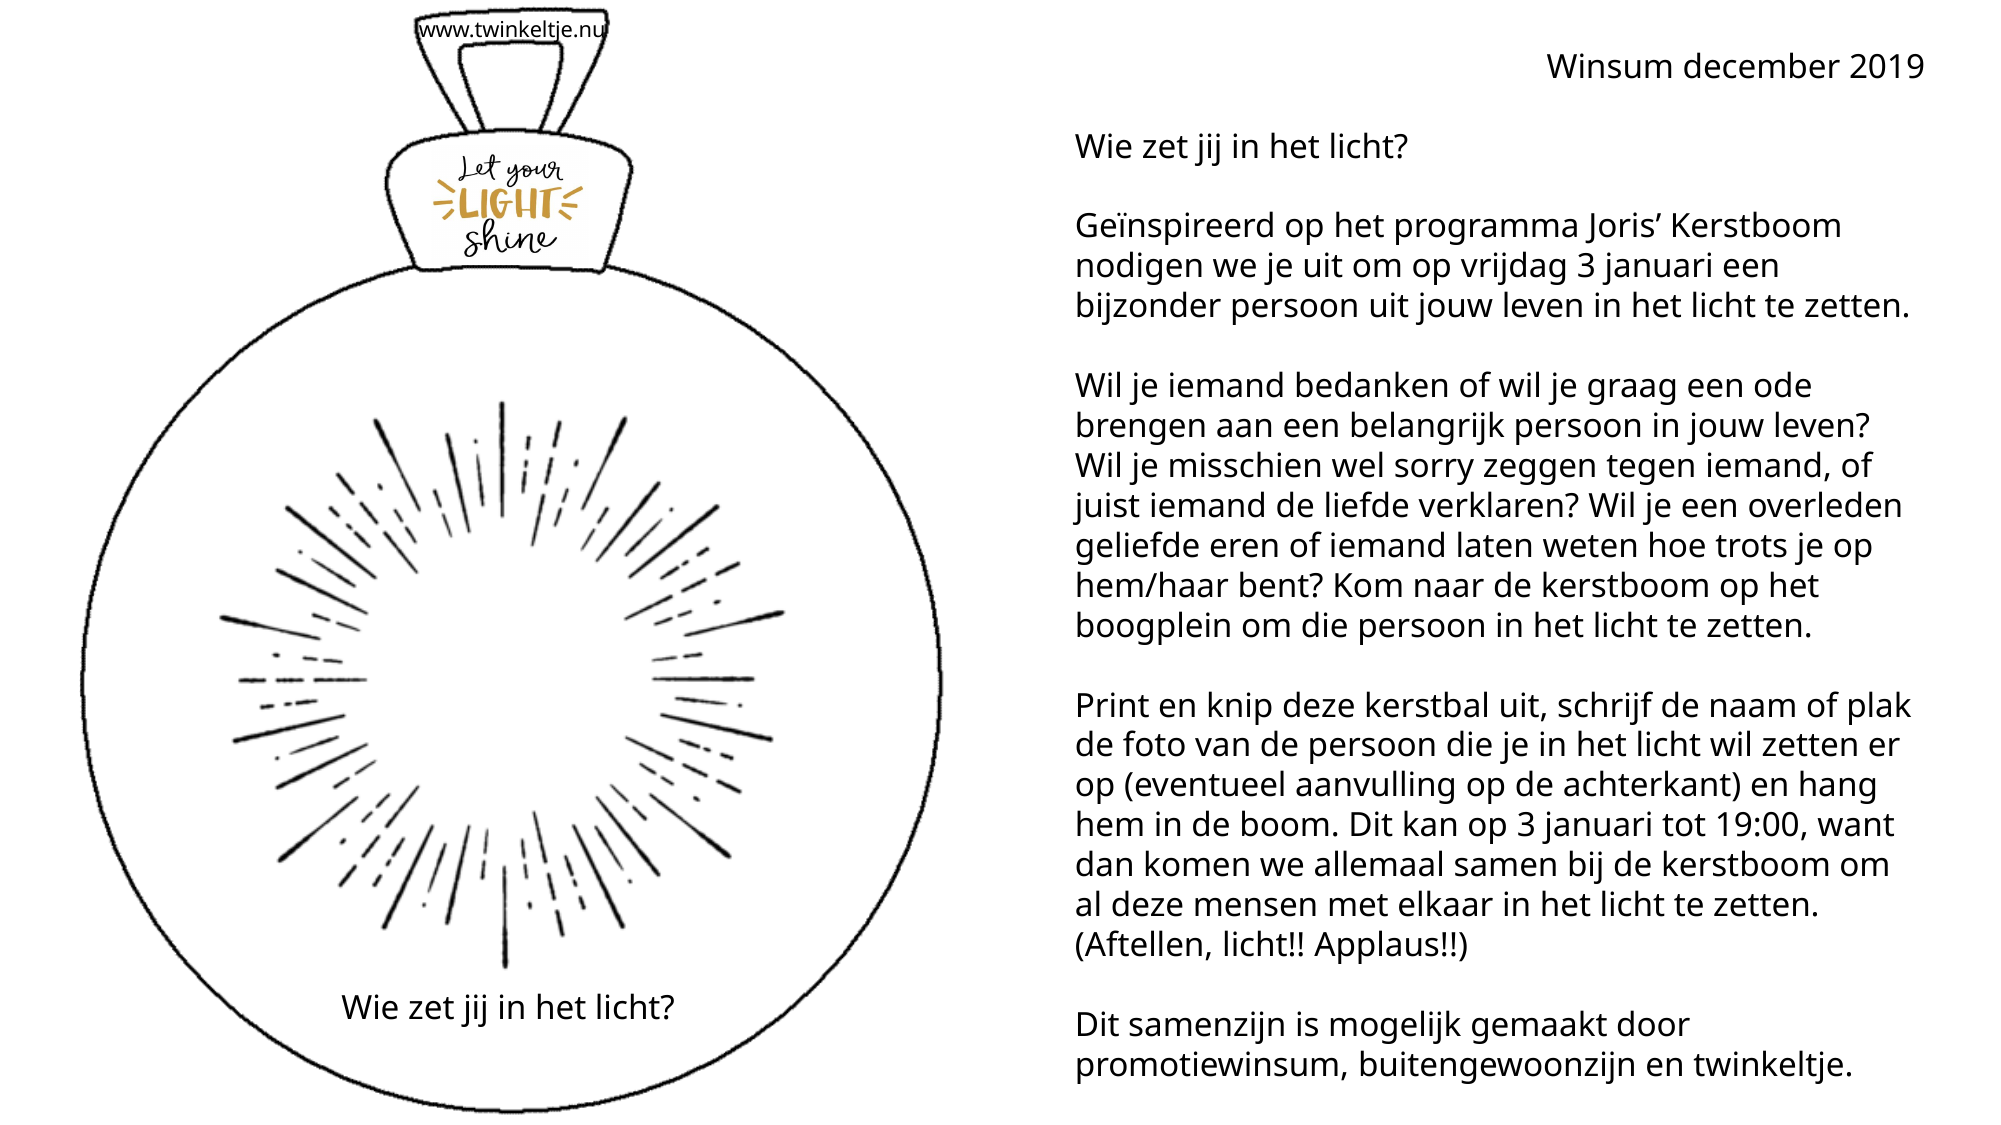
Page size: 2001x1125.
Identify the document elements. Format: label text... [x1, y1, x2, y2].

picture [79, 0, 960, 1125]
text_box Winsum december 2019 Wie zet jij in het licht? Geïnspireerd op het programma Joris’ Kerstboom nodigen we je uit om op vrijdag 3 januari een bijzonder persoon uit jouw leven in het licht te zetten. Wil je iemand bedanken of wil je graag een ode brengen aan een belangrijk persoon in jouw leven? Wil je misschien wel sorry zeggen tegen iemand, of juist iemand de liefde verklaren? Wil je een overleden geliefde eren of iemand laten weten hoe trots je op hem/haar bent? Kom naar de kerstboom op het boogplein om die persoon in het licht te zetten. Print en knip deze kerstbal uit, schrijf de naam of plak de foto van de persoon die je in het licht wil zetten er op (eventueel aanvulling op de achterkant) en hang hem in de boom. Dit kan op 3 januari tot 19:00, want dan komen we allemaal samen bij de kerstboom om al deze mensen met elkaar in het licht te zetten. (Aftellen, licht!! Applaus!!) Dit samenzijn is mogelijk gemaakt door promotiewinsum, buitengewoonzijn en twinkeltje. [1060, 37, 1941, 1125]
